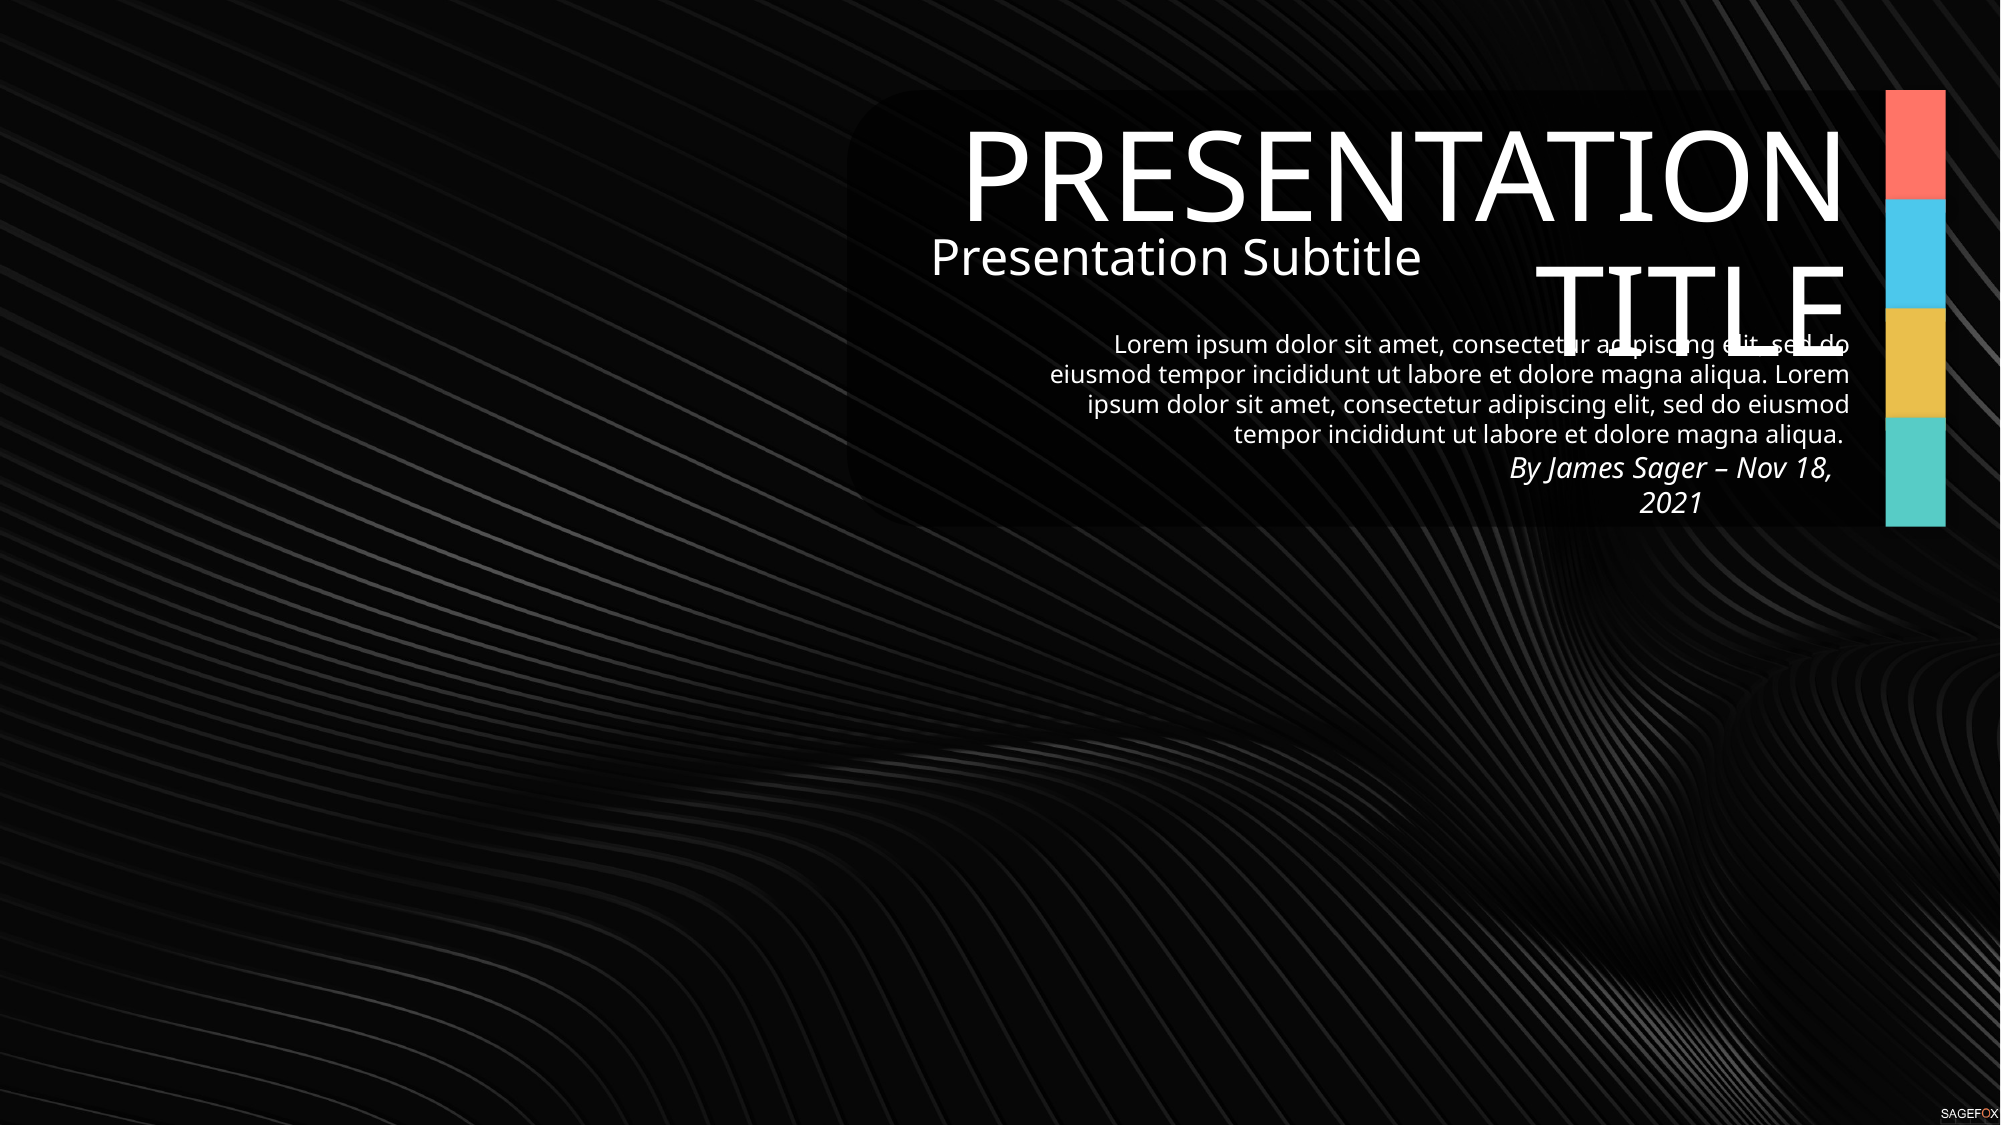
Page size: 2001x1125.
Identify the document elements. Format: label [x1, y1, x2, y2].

text_box [878, 106, 1886, 510]
picture [0, 0, 2001, 1125]
text_box [846, 90, 1946, 527]
